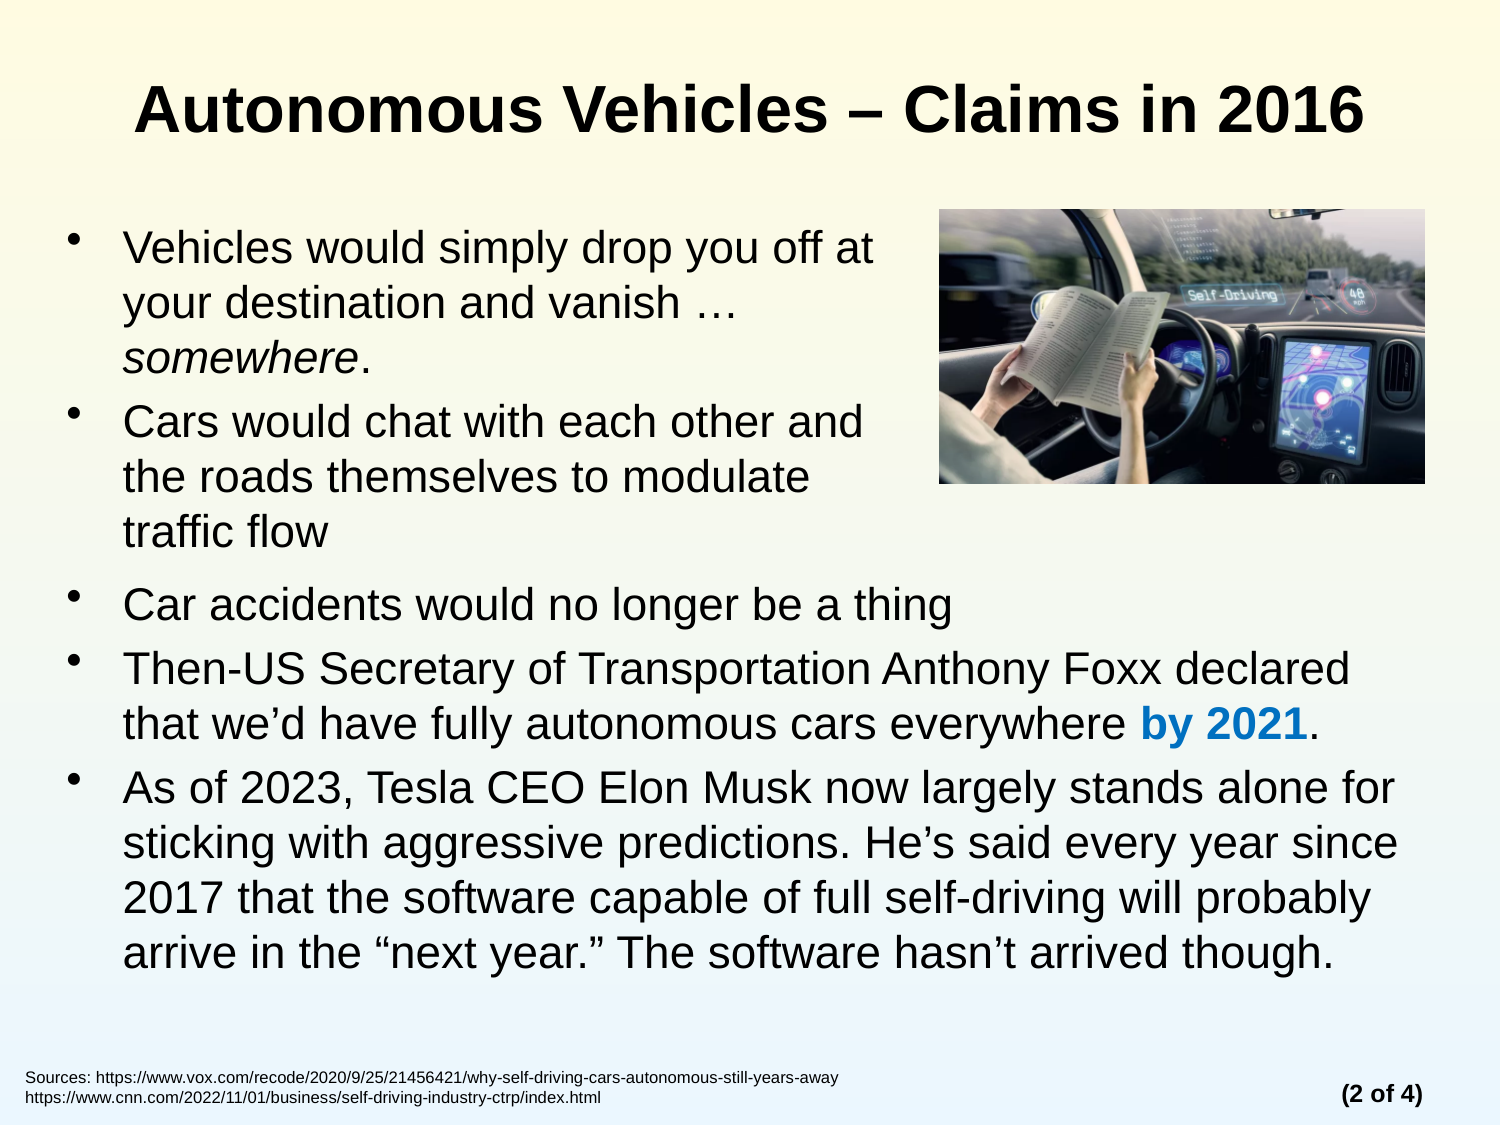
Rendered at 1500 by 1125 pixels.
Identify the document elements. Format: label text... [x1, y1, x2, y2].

title Autonomous Vehicles – Claims in 2016 [75, 59, 1425, 153]
picture [939, 209, 1426, 484]
list Vehicles would simply drop you off at your destination and vanish … somewhere. Cars would chat with each other and the roads themselves to modulate traffic flow [51, 210, 927, 528]
text_box Sources: https://www.vox.com/recode/2020/9/25/21456421/why-self-driving-cars-autonomous-still-years-away https://www.cnn.com/2022/11/01/business/self-driving-industry-ctrp/index.html [10, 1059, 1052, 1115]
text_box Car accidents would no longer be a thing Then-US Secretary of Transportation Anthony Foxx declared that we’d have fully autonomous cars everywhere by 2021. As of 2023, Tesla CEO Elon Musk now largely stands alone for sticking with aggressive predictions. He’s said every year since 2017 that the software capable of full self-driving will probably arrive in the “next year.” The software hasn’t arrived though. [51, 566, 1425, 999]
text_box (2 of 4) [1326, 1069, 1479, 1115]
